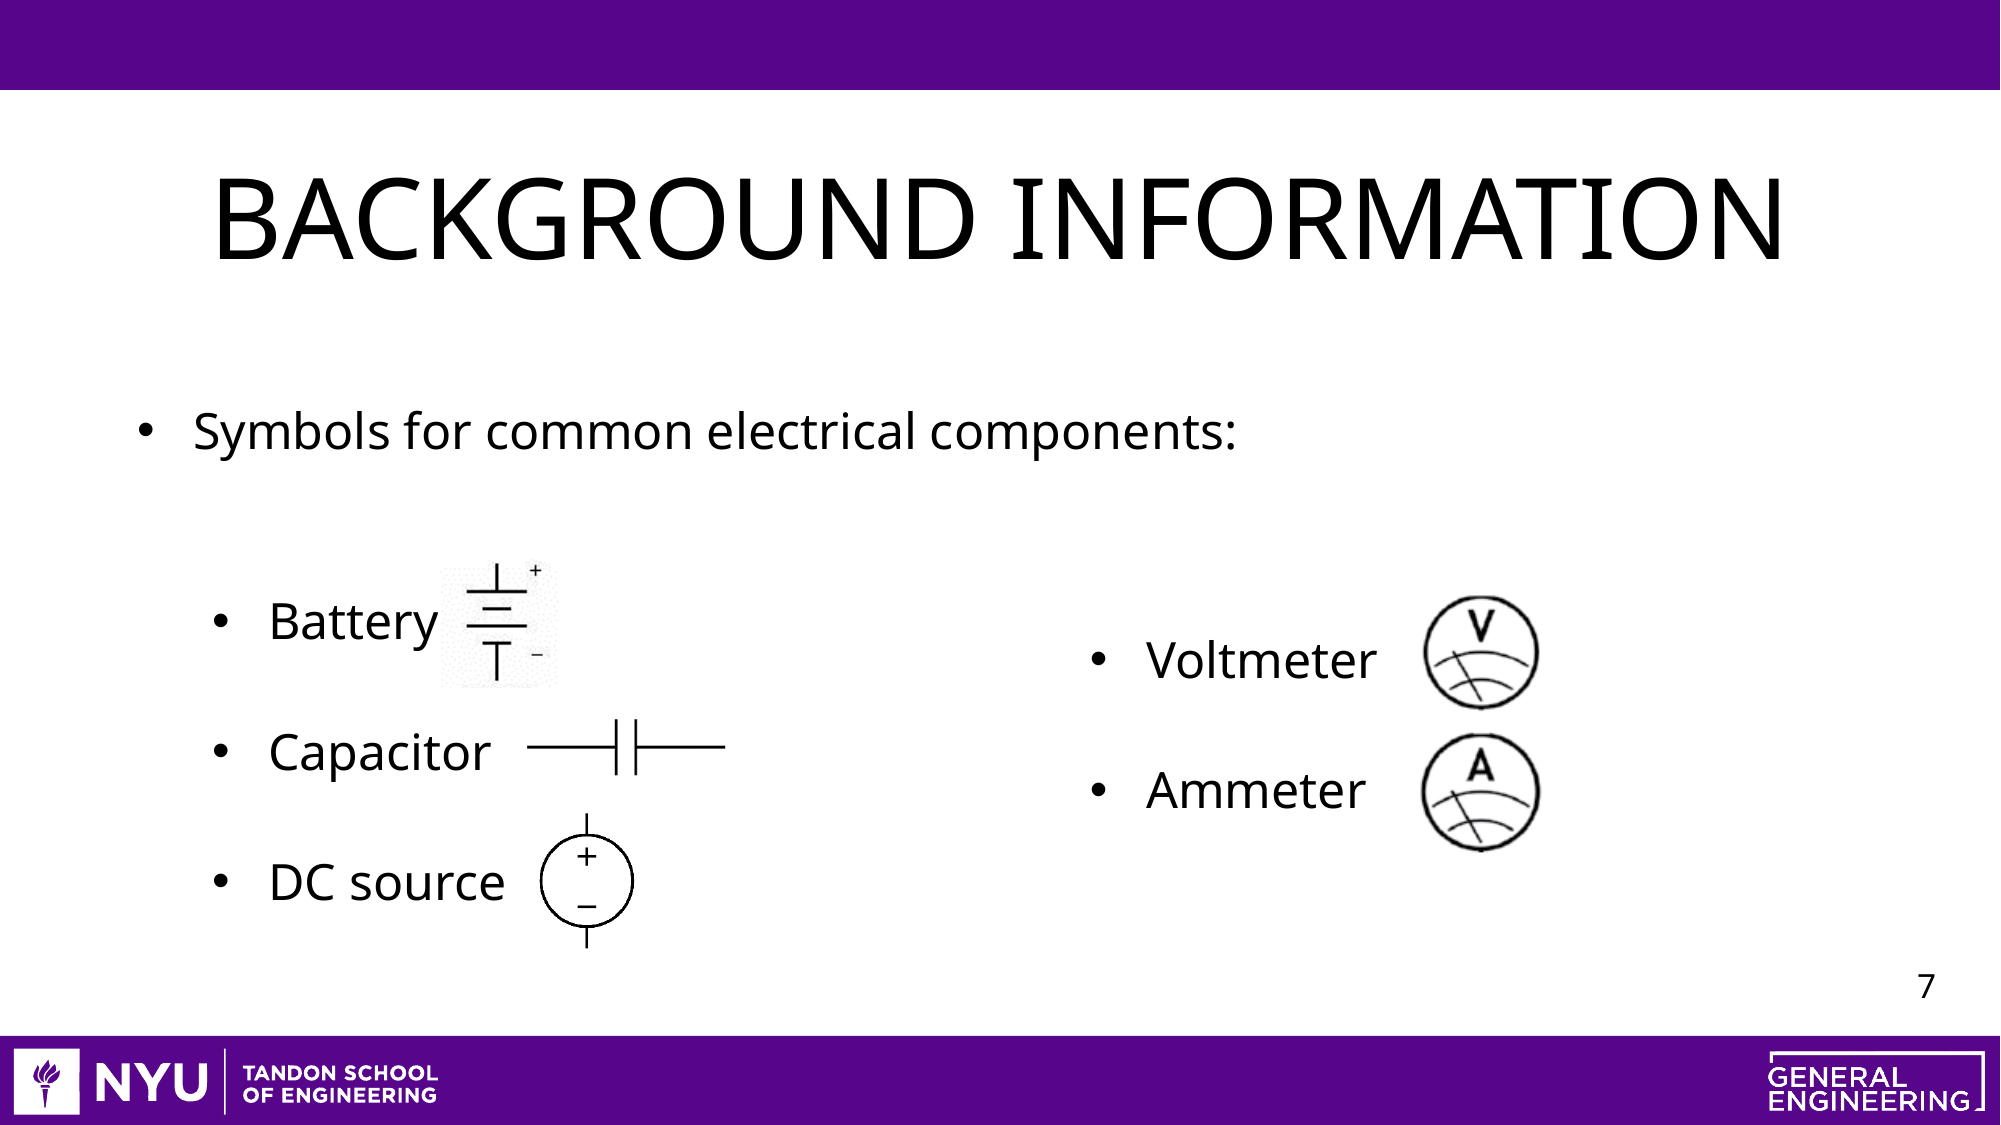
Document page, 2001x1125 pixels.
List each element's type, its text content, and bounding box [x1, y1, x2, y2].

picture [1768, 1051, 1985, 1111]
picture [510, 804, 663, 957]
text_box [0, 0, 2000, 91]
text_box Voltmeter Ammeter [999, 372, 1878, 1016]
text_box [0, 1035, 2000, 1125]
title BACKGROUND INFORMATION [92, 132, 1908, 292]
picture [437, 559, 562, 688]
slide_number 8 [1412, 1042, 1863, 1103]
picture [525, 700, 726, 802]
picture [1387, 589, 1577, 888]
picture [13, 1048, 438, 1115]
text_box 7 [1878, 958, 1951, 1013]
subtitle Symbols for common electrical components: Battery Capacitor DC source [122, 333, 1878, 977]
